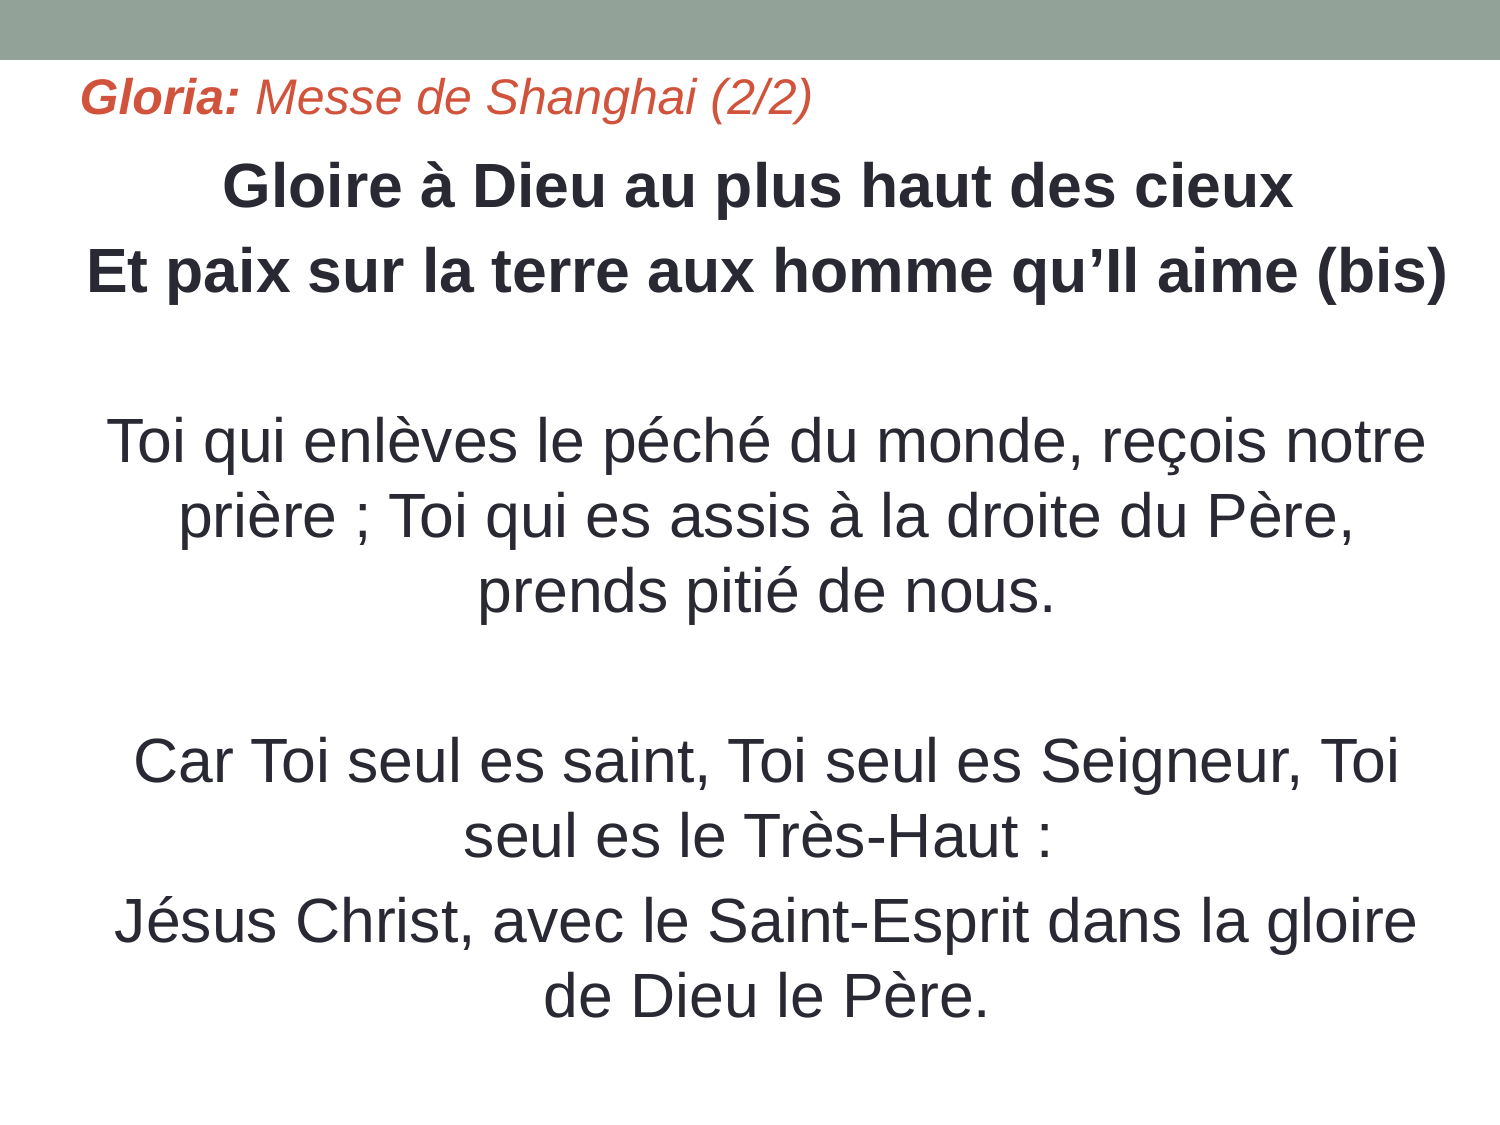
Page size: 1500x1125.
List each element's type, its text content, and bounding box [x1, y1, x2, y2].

title Gloria: Messe de Shanghai (2/2) [64, 57, 1415, 137]
text_box Gloire à Dieu au plus haut des cieux Et paix sur la terre aux homme qu’Il aime (bis) Toi qui enlèves le péché du monde, reçois notre prière ; Toi qui es assis à la droite du Père, prends pitié de nous. Car Toi seul es saint, Toi seul es Seigneur, Toi seul es le Très-Haut : Jésus Christ, avec le Saint-Esprit dans la gloire de Dieu le Père. [64, 137, 1471, 1083]
